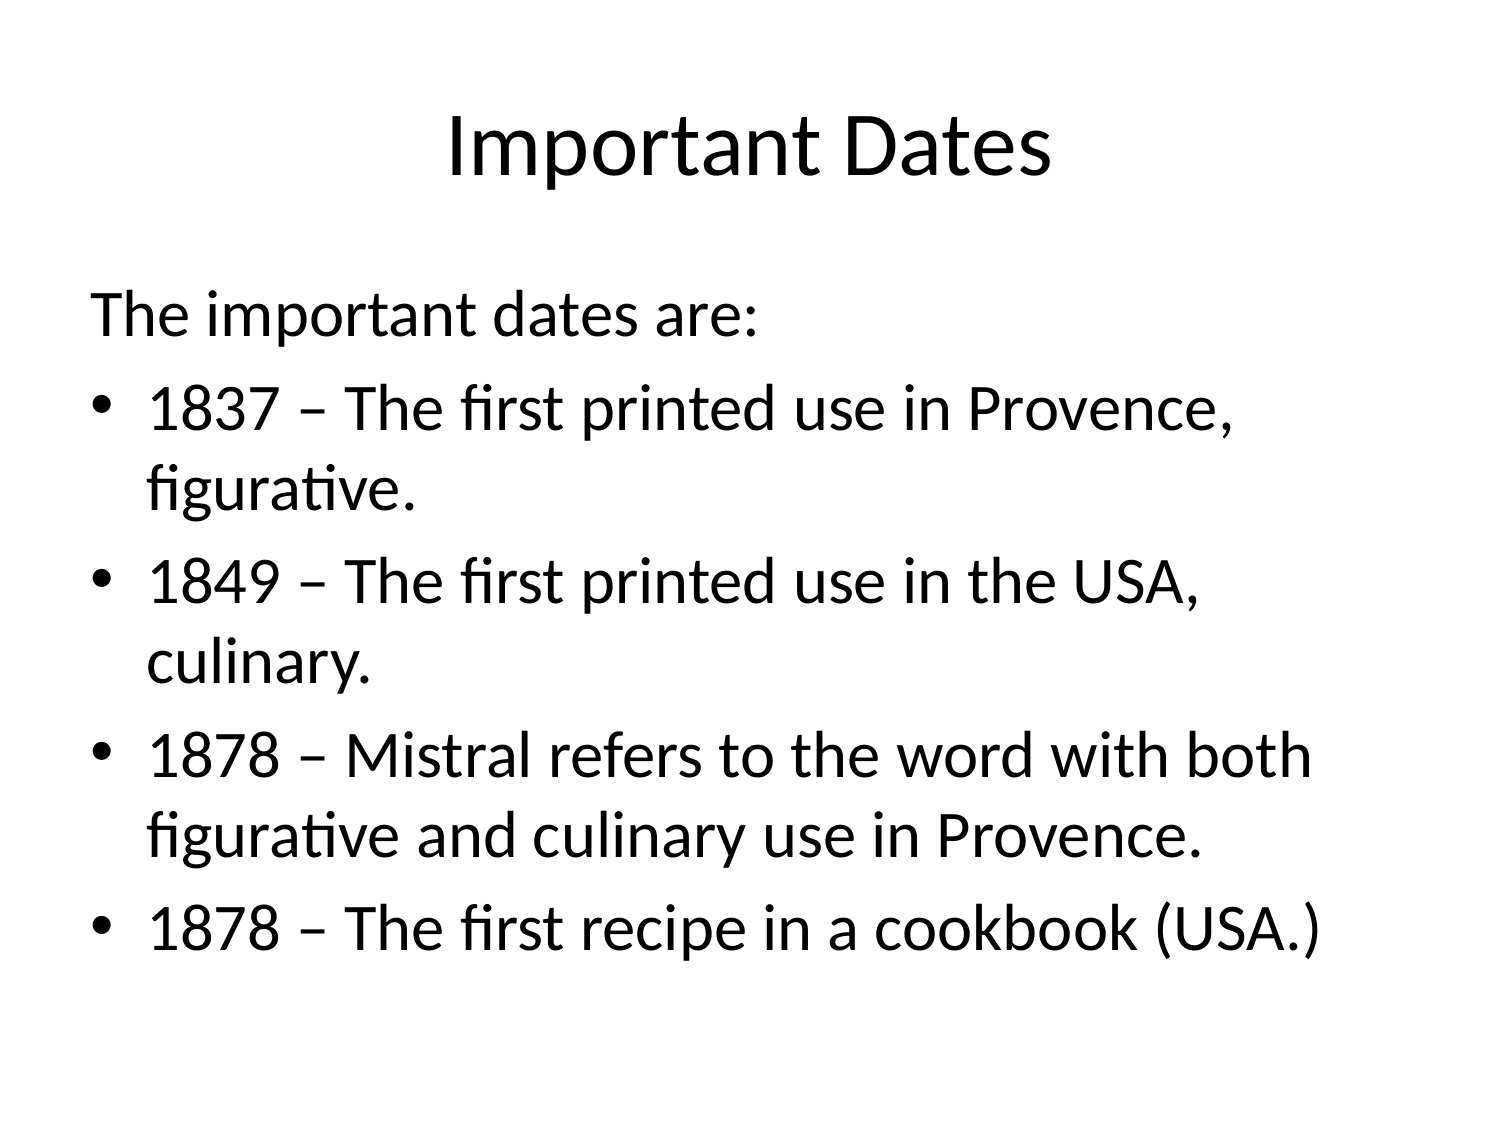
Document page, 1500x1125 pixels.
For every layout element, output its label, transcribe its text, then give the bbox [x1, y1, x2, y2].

list The important dates are: 1837 – The first printed use in Provence, figurative. 1849 – The first printed use in the USA, culinary. 1878 – Mistral refers to the word with both figurative and culinary use in Provence. 1878 – The first recipe in a cookbook (USA.) [75, 262, 1425, 1005]
title Important Dates [75, 45, 1425, 233]
